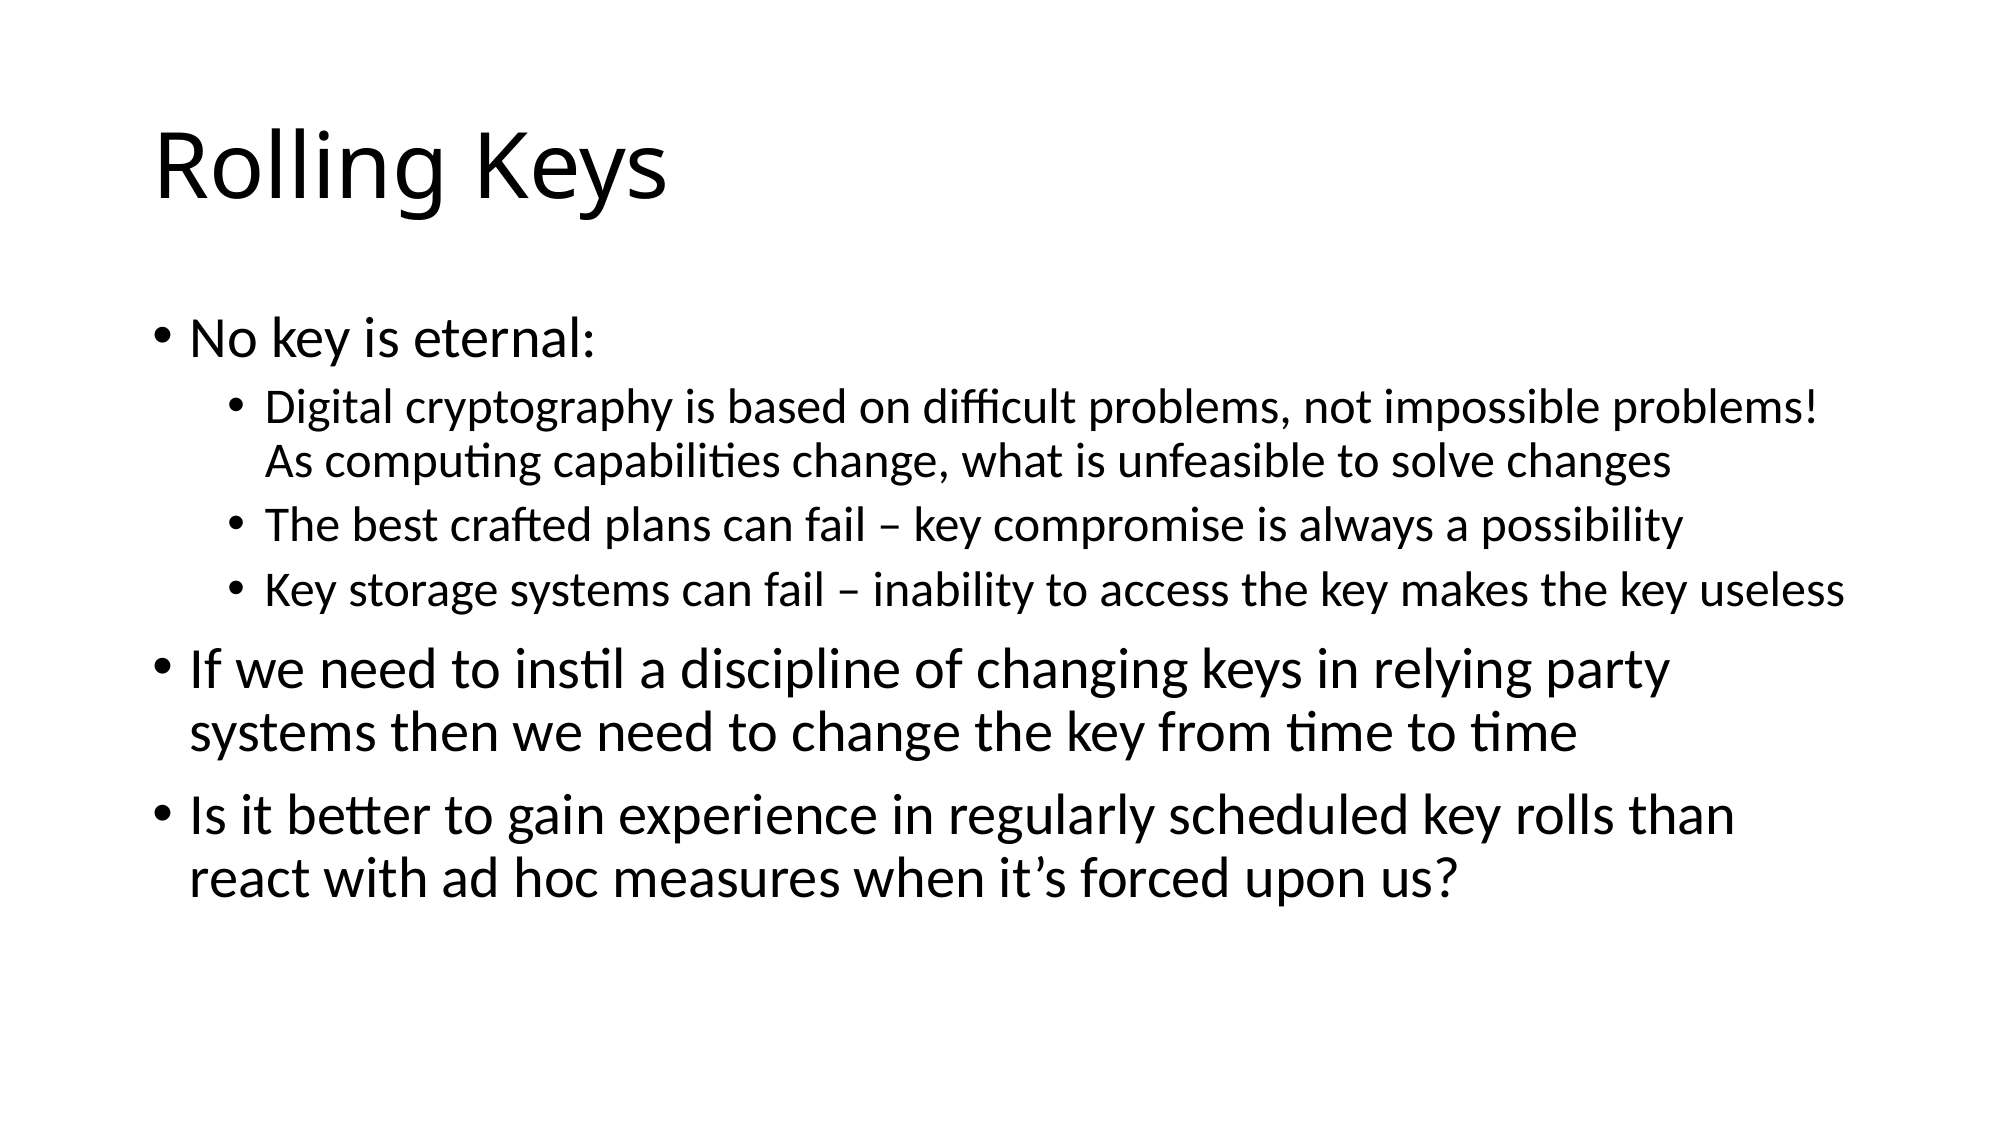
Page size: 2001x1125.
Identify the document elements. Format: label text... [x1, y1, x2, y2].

list No key is eternal: Digital cryptography is based on difficult problems, not impossible problems! As computing capabilities change, what is unfeasible to solve changes The best crafted plans can fail – key compromise is always a possibility Key storage systems can fail – inability to access the key makes the key useless If we need to instil a discipline of changing keys in relying party systems then we need to change the key from time to time Is it better to gain experience in regularly scheduled key rolls than react with ad hoc measures when it’s forced upon us? [137, 299, 1863, 1014]
title Rolling Keys [137, 59, 1863, 278]
